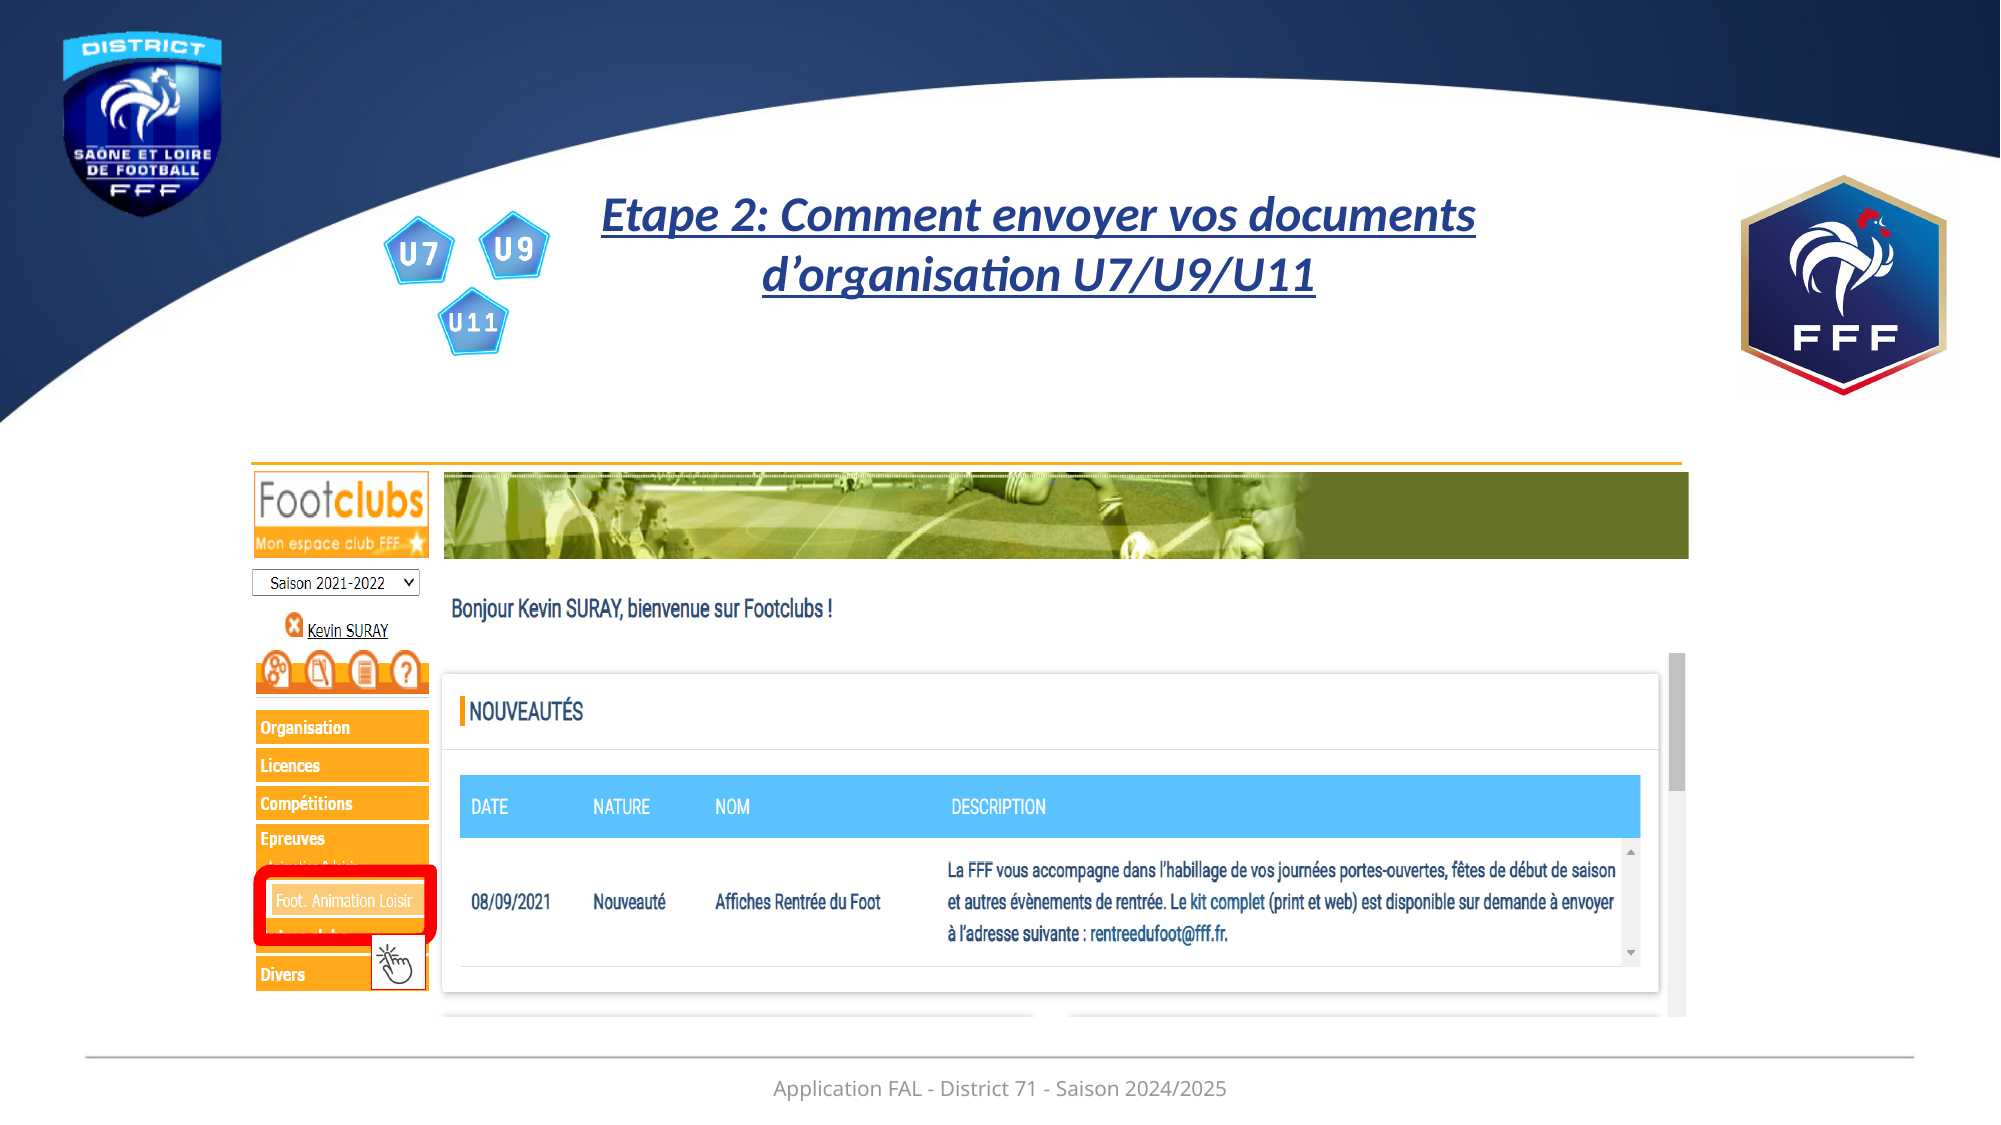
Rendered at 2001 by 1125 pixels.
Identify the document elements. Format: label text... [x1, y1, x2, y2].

picture [0, 0, 2000, 1059]
title Etape 2: Comment envoyer vos documents d’organisation U7/U9/U11 [595, 181, 1483, 303]
footer Application FAL - District 71 - Saison 2024/2025 [714, 1075, 1286, 1101]
